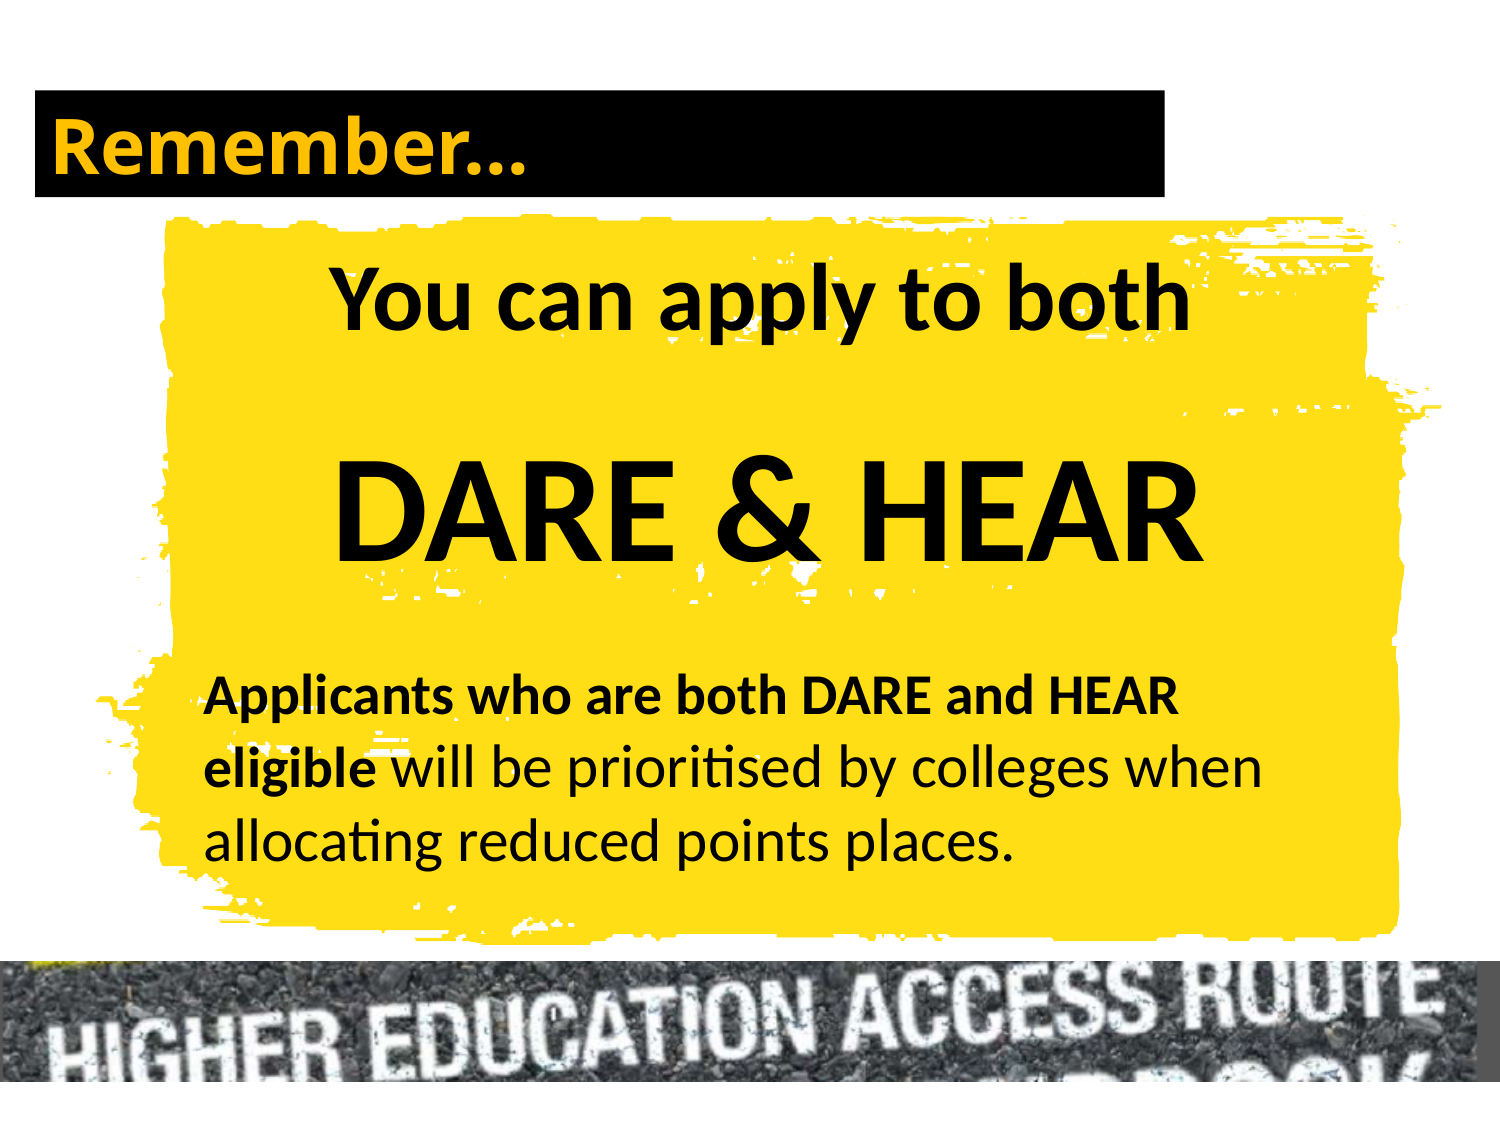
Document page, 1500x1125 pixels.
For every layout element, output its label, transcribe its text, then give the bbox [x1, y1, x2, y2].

picture [95, 214, 1442, 945]
text_box Remember… [35, 90, 1165, 198]
picture [0, 961, 1500, 1082]
